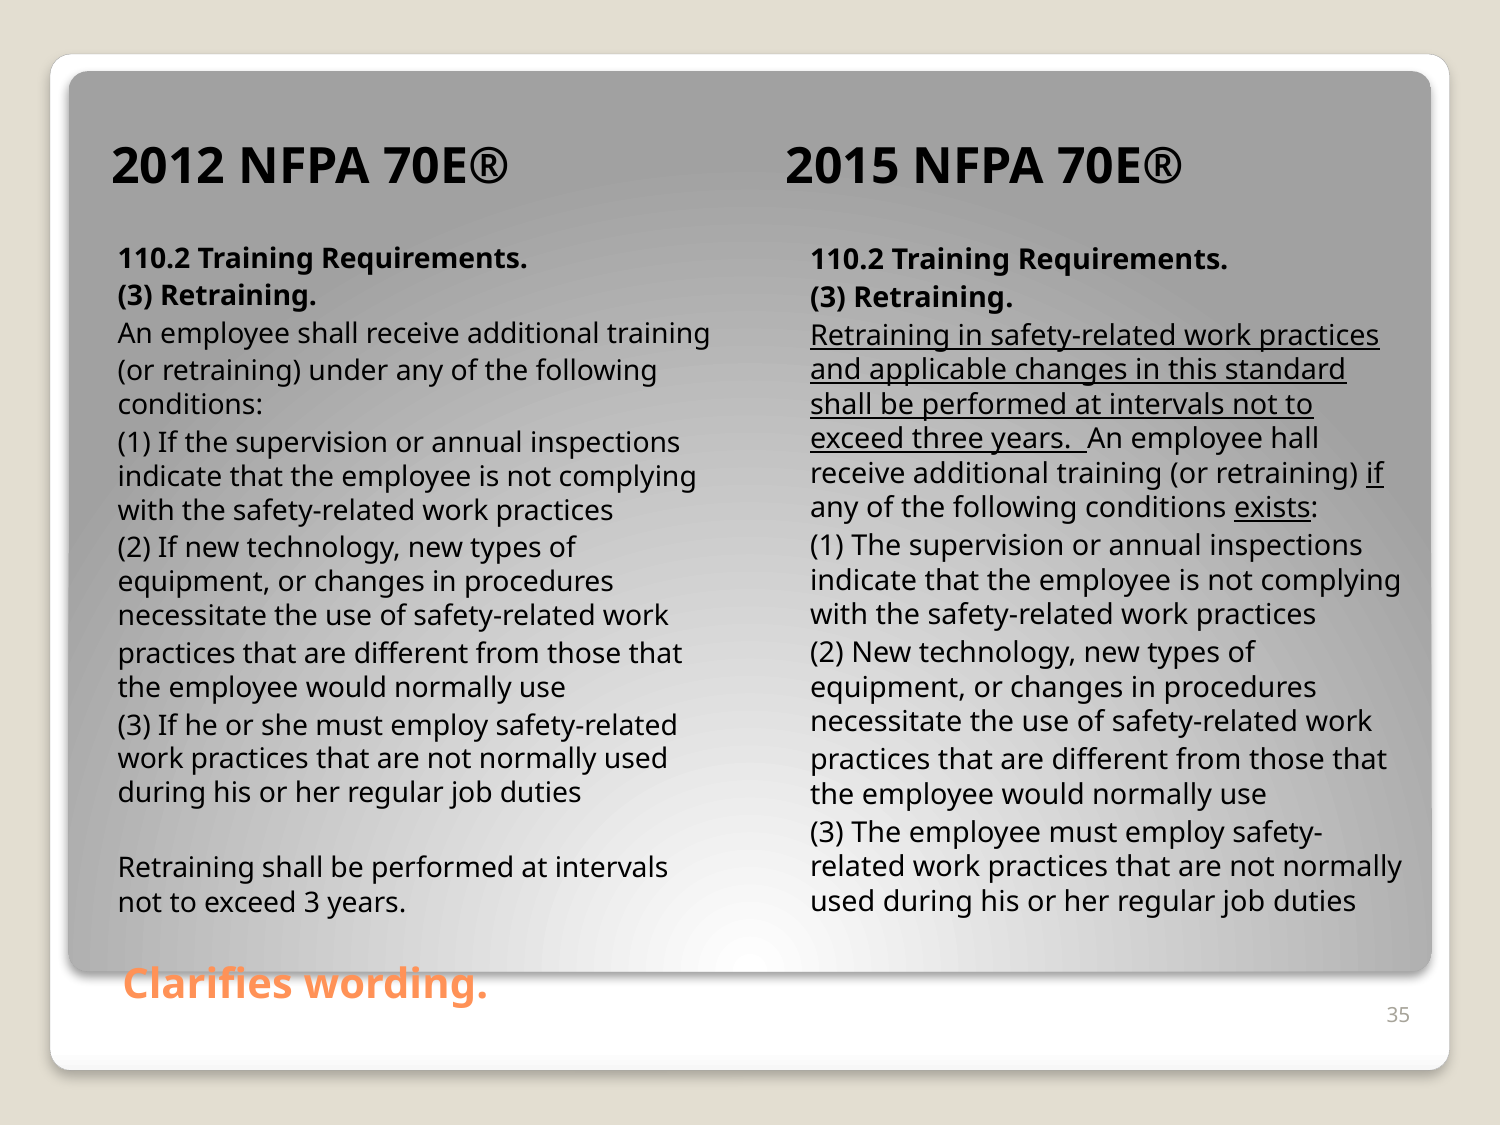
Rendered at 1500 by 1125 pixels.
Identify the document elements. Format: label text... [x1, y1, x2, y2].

list 110.2 Training Requirements. (3) Retraining. Retraining in safety-related work practices and applicable changes in this standard shall be performed at intervals not to exceed three years. An employee hall receive additional training (or retraining) if any of the following conditions exists: (1) The supervision or annual inspections indicate that the employee is not complying with the safety-related work practices (2) New technology, new types of equipment, or changes in procedures necessitate the use of safety-related work practices that are different from those that the employee would normally use (3) The employee must employ safety-related work practices that are not normally used during his or her regular job duties [780, 187, 1425, 950]
title Clarifies wording. [107, 949, 1358, 1063]
list 2012 NFPA 70E® [87, 95, 733, 187]
list 2015 NFPA 70E® [763, 95, 1409, 225]
slide_number 35 [1237, 987, 1425, 1038]
list 110.2 Training Requirements. (3) Retraining. An employee shall receive additional training (or retraining) under any of the following conditions: (1) If the supervision or annual inspections indicate that the employee is not complying with the safety-related work practices (2) If new technology, new types of equipment, or changes in procedures necessitate the use of safety-related work practices that are different from those that the employee would normally use (3) If he or she must employ safety-related work practices that are not normally used during his or her regular job duties Retraining shall be performed at intervals not to exceed 3 years. [87, 187, 733, 963]
